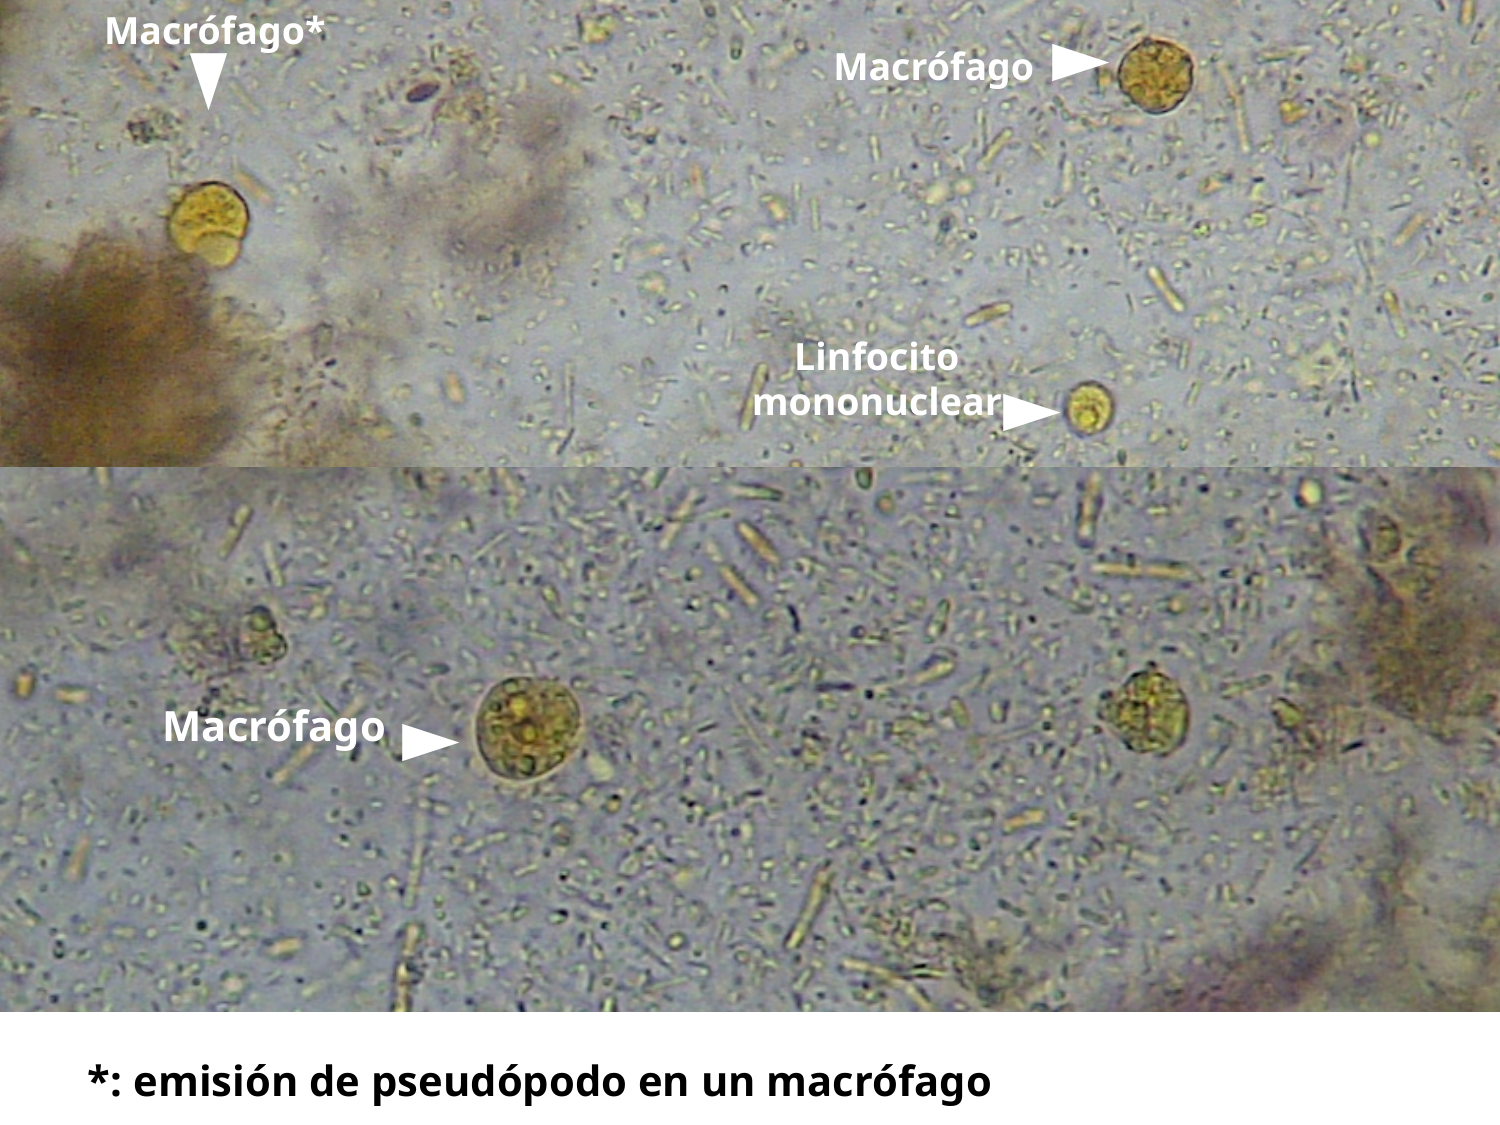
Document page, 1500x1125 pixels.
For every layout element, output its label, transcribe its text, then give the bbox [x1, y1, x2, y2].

text_box *: emisión de pseudópodo en un macrófago [73, 1046, 1008, 1112]
picture [0, 0, 1500, 1012]
